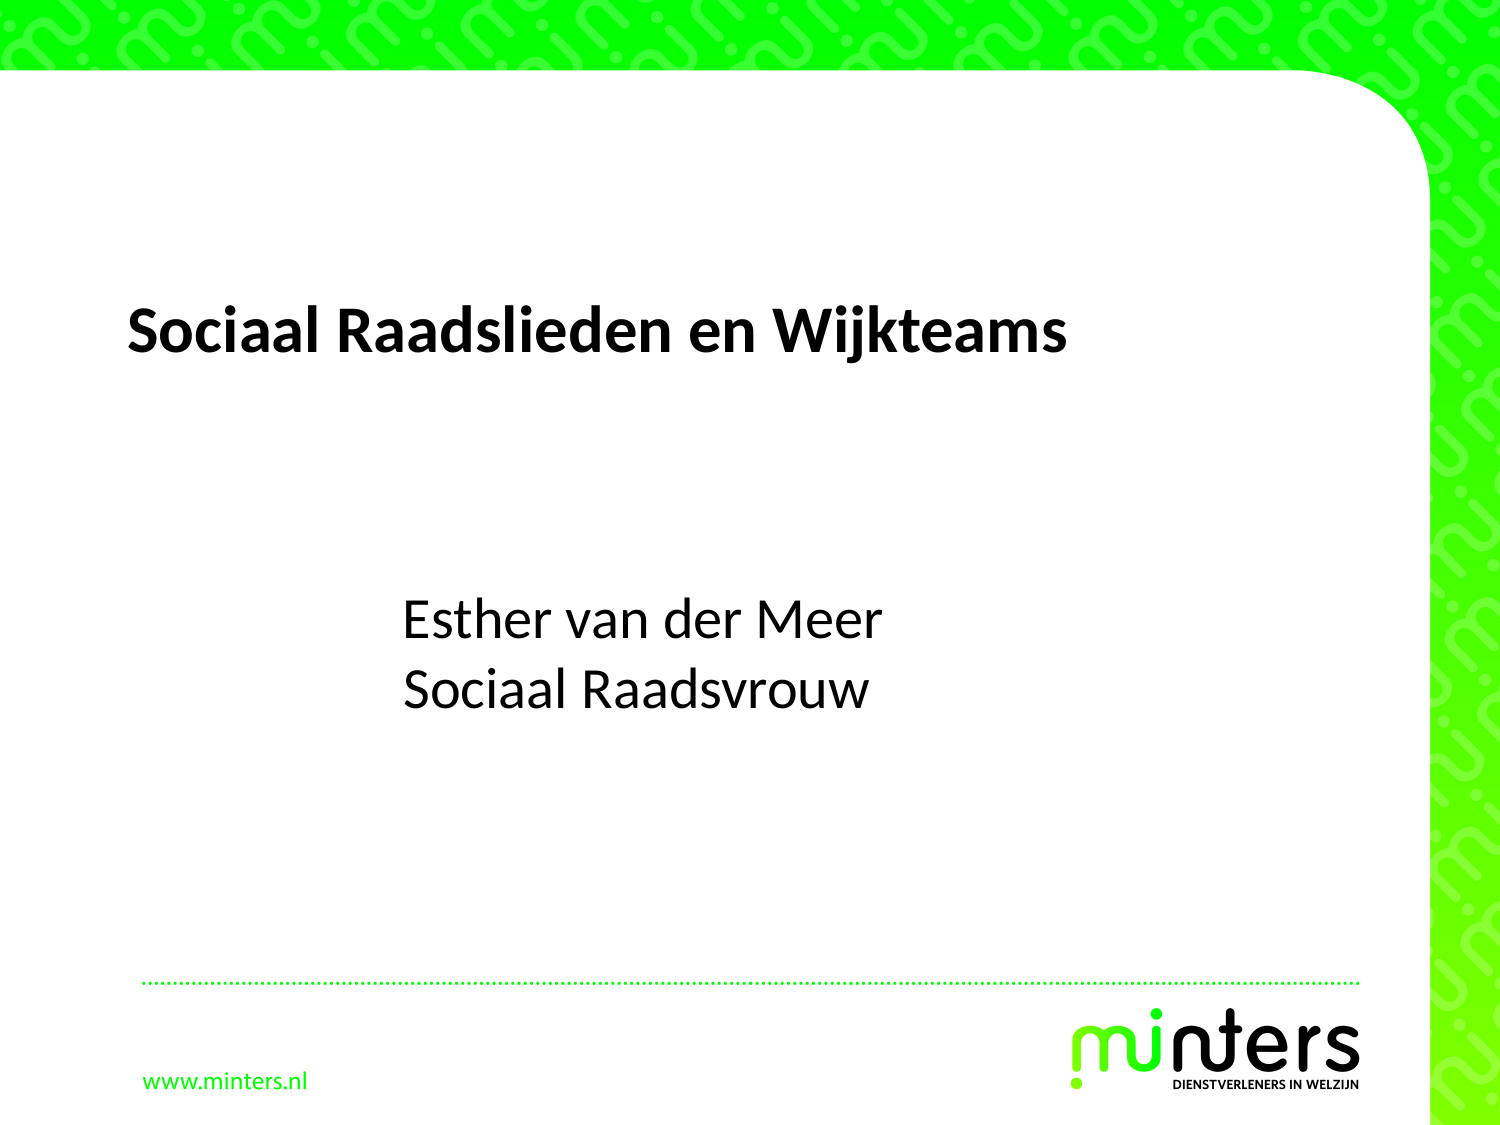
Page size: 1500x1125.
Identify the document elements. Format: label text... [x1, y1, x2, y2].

title Sociaal Raadslieden en Wijkteams [112, 220, 1270, 433]
picture [0, 0, 1500, 1125]
subtitle Esther van der Meer Sociaal Raadsvrouw [112, 432, 1176, 721]
